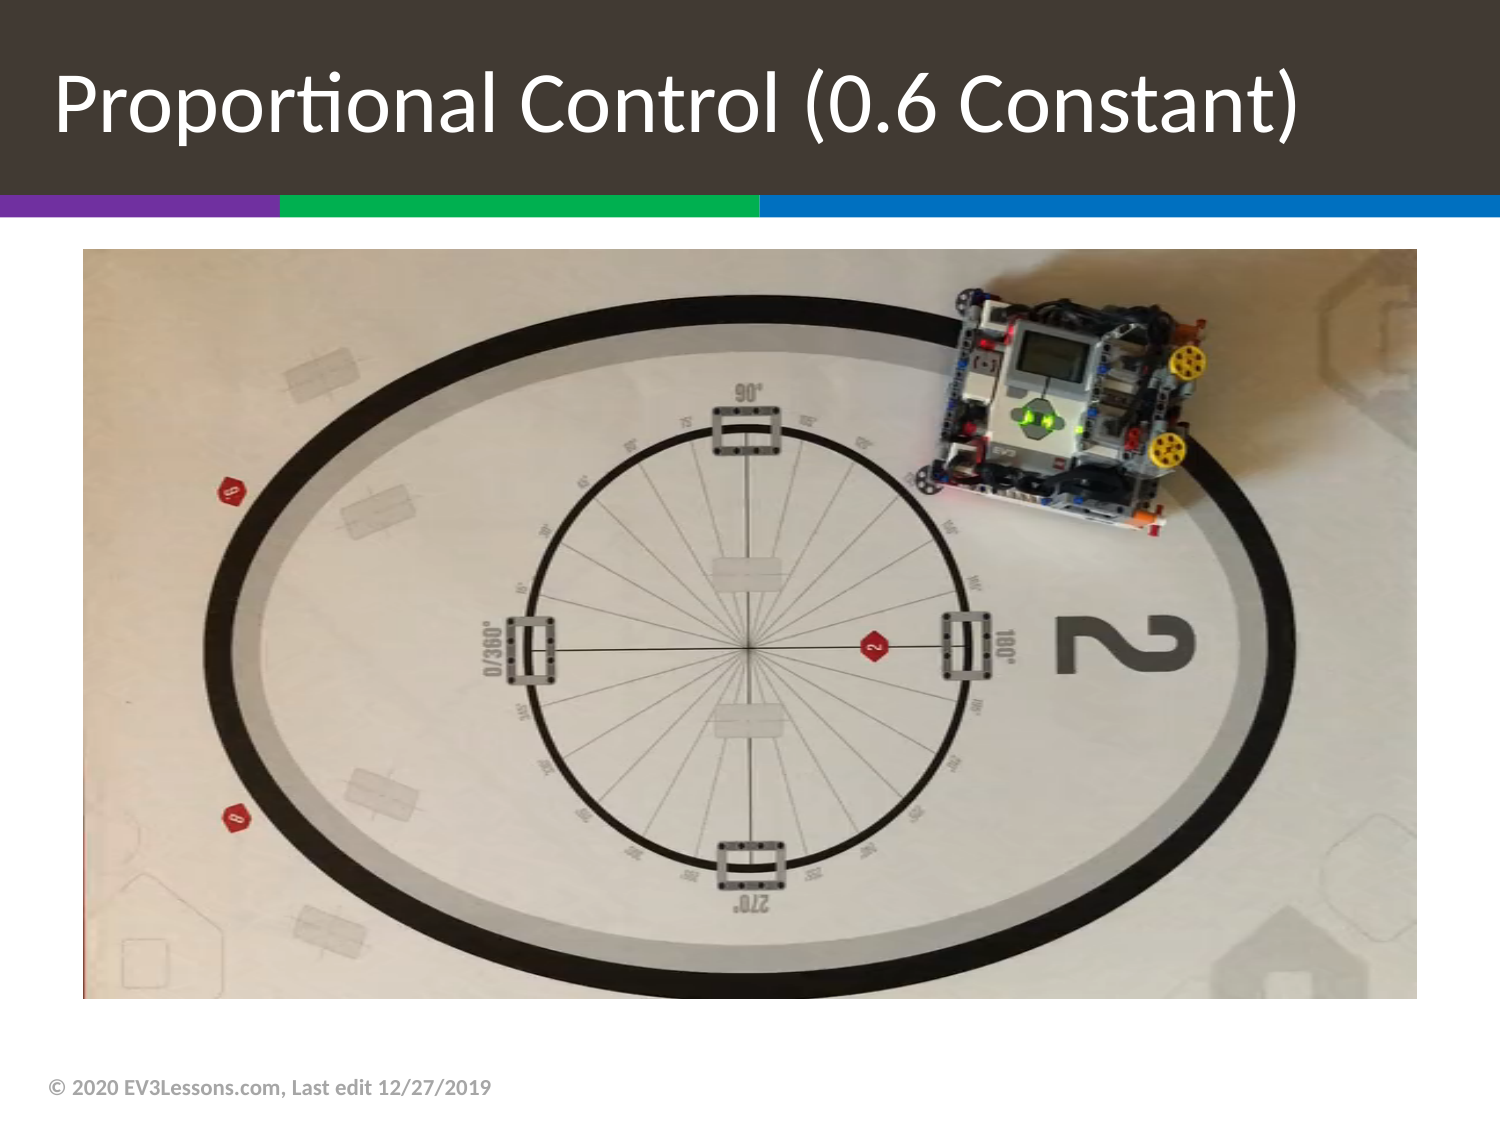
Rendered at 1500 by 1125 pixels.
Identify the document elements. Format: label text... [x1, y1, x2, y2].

title Proportional Control (0.6 Constant) [0, 0, 1500, 195]
footer © 2020 EV3Lessons.com, Last edit 12/27/2019 [32, 1055, 1038, 1116]
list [82, 248, 1418, 1000]
